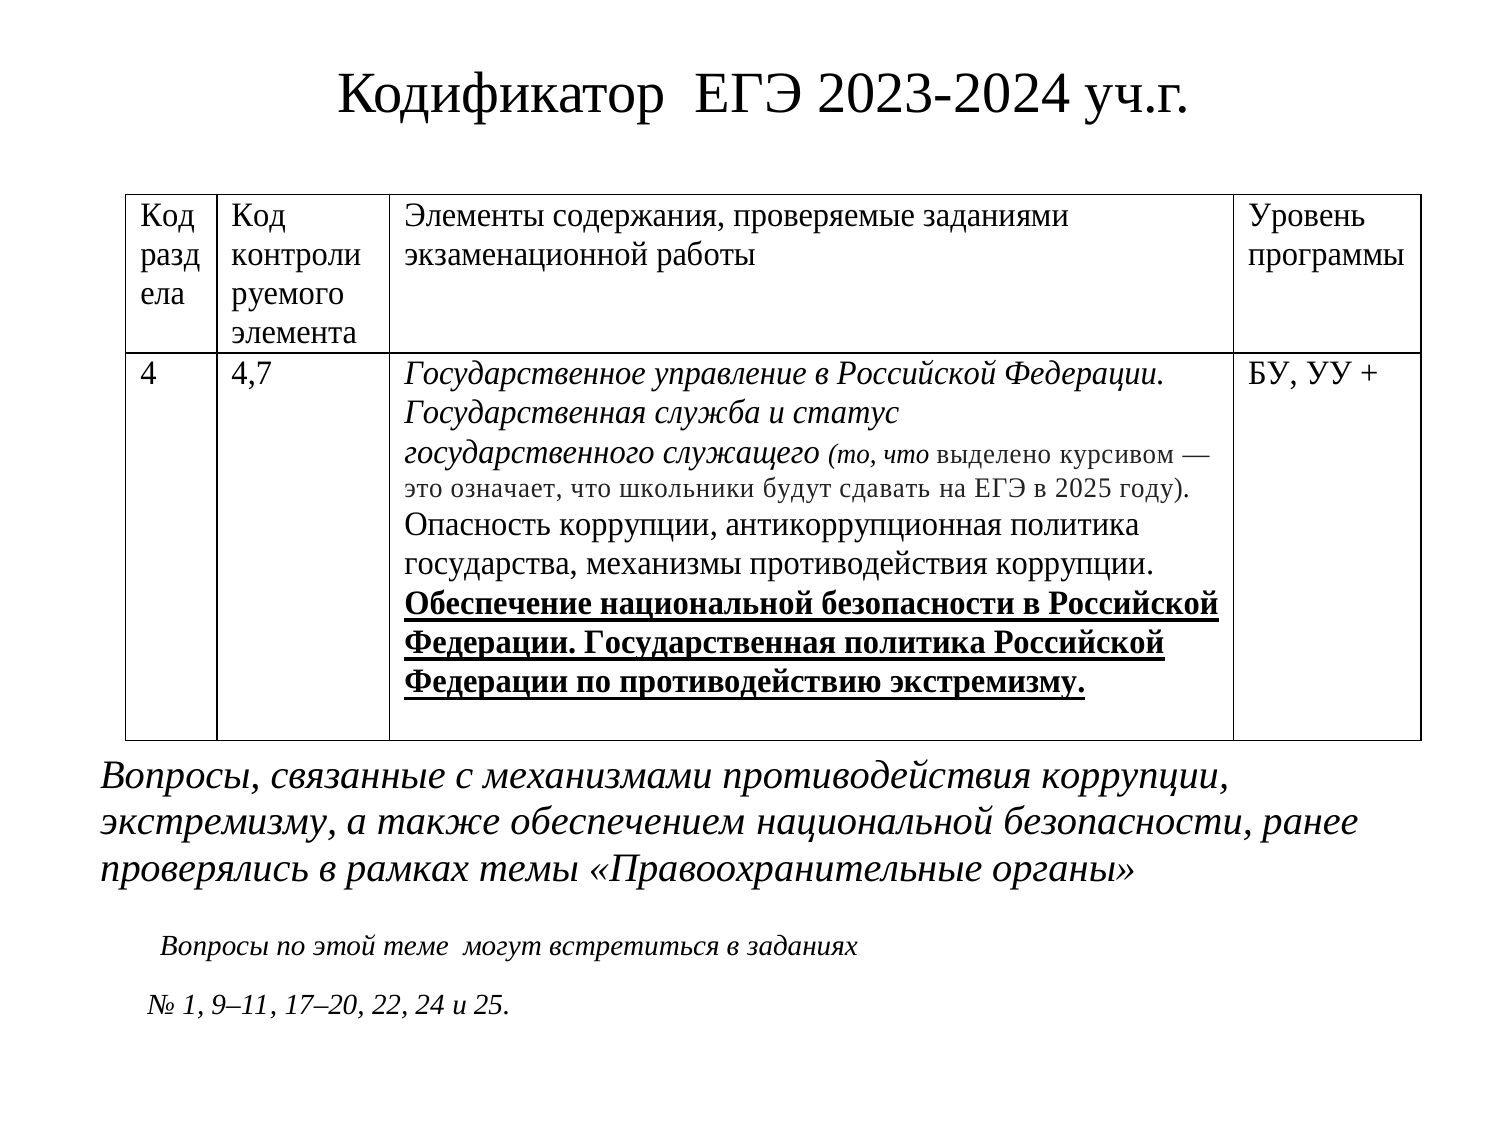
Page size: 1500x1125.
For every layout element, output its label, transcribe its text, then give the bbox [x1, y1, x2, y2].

picture [99, 751, 1448, 891]
picture [147, 928, 1123, 1048]
title Кодификатор ЕГЭ 2023-2024 уч.г. [151, 42, 1376, 135]
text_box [124, 193, 1423, 749]
